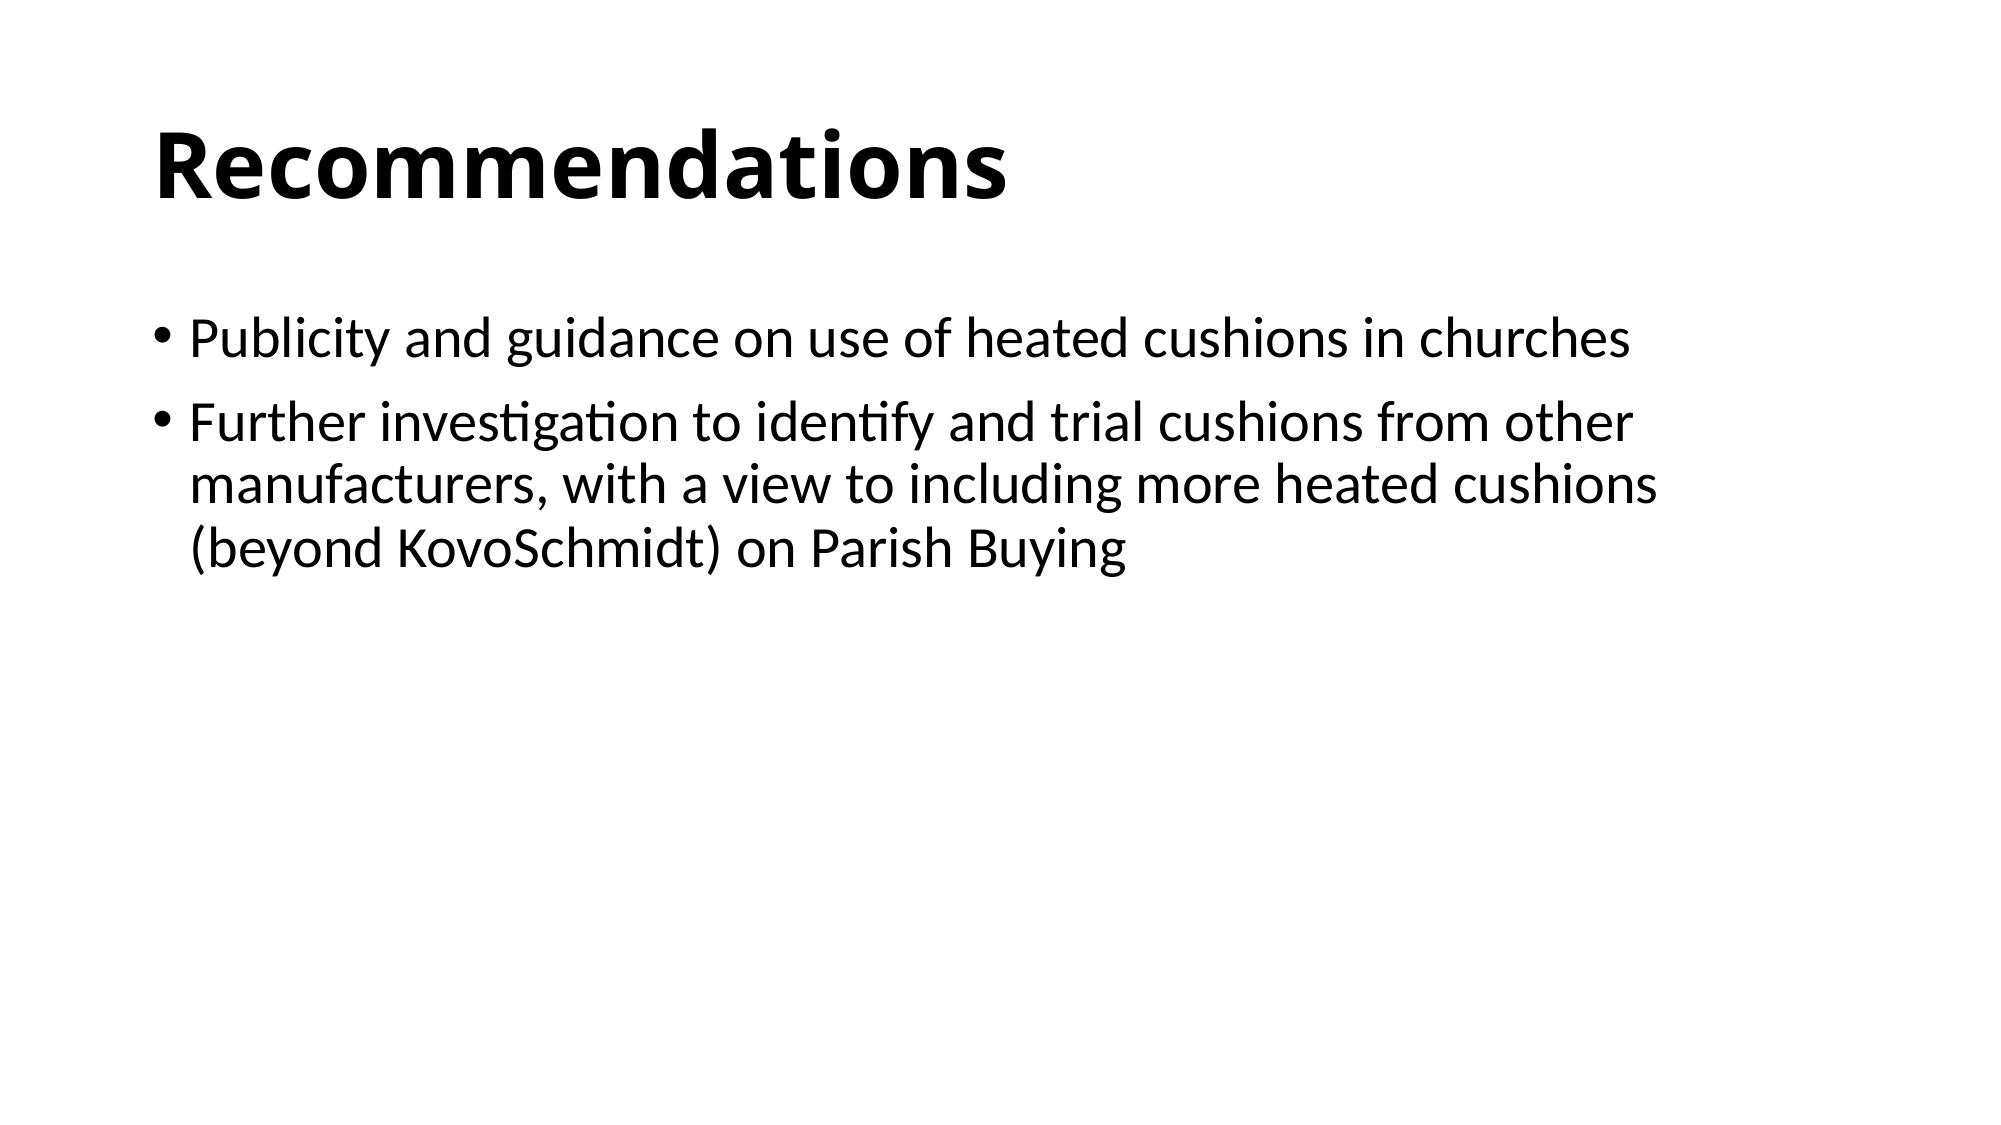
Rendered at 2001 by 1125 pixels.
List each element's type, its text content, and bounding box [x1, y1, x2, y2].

title Recommendations [137, 59, 1863, 278]
list Publicity and guidance on use of heated cushions in churches Further investigation to identify and trial cushions from other manufacturers, with a view to including more heated cushions (beyond KovoSchmidt) on Parish Buying [137, 299, 1863, 1014]
